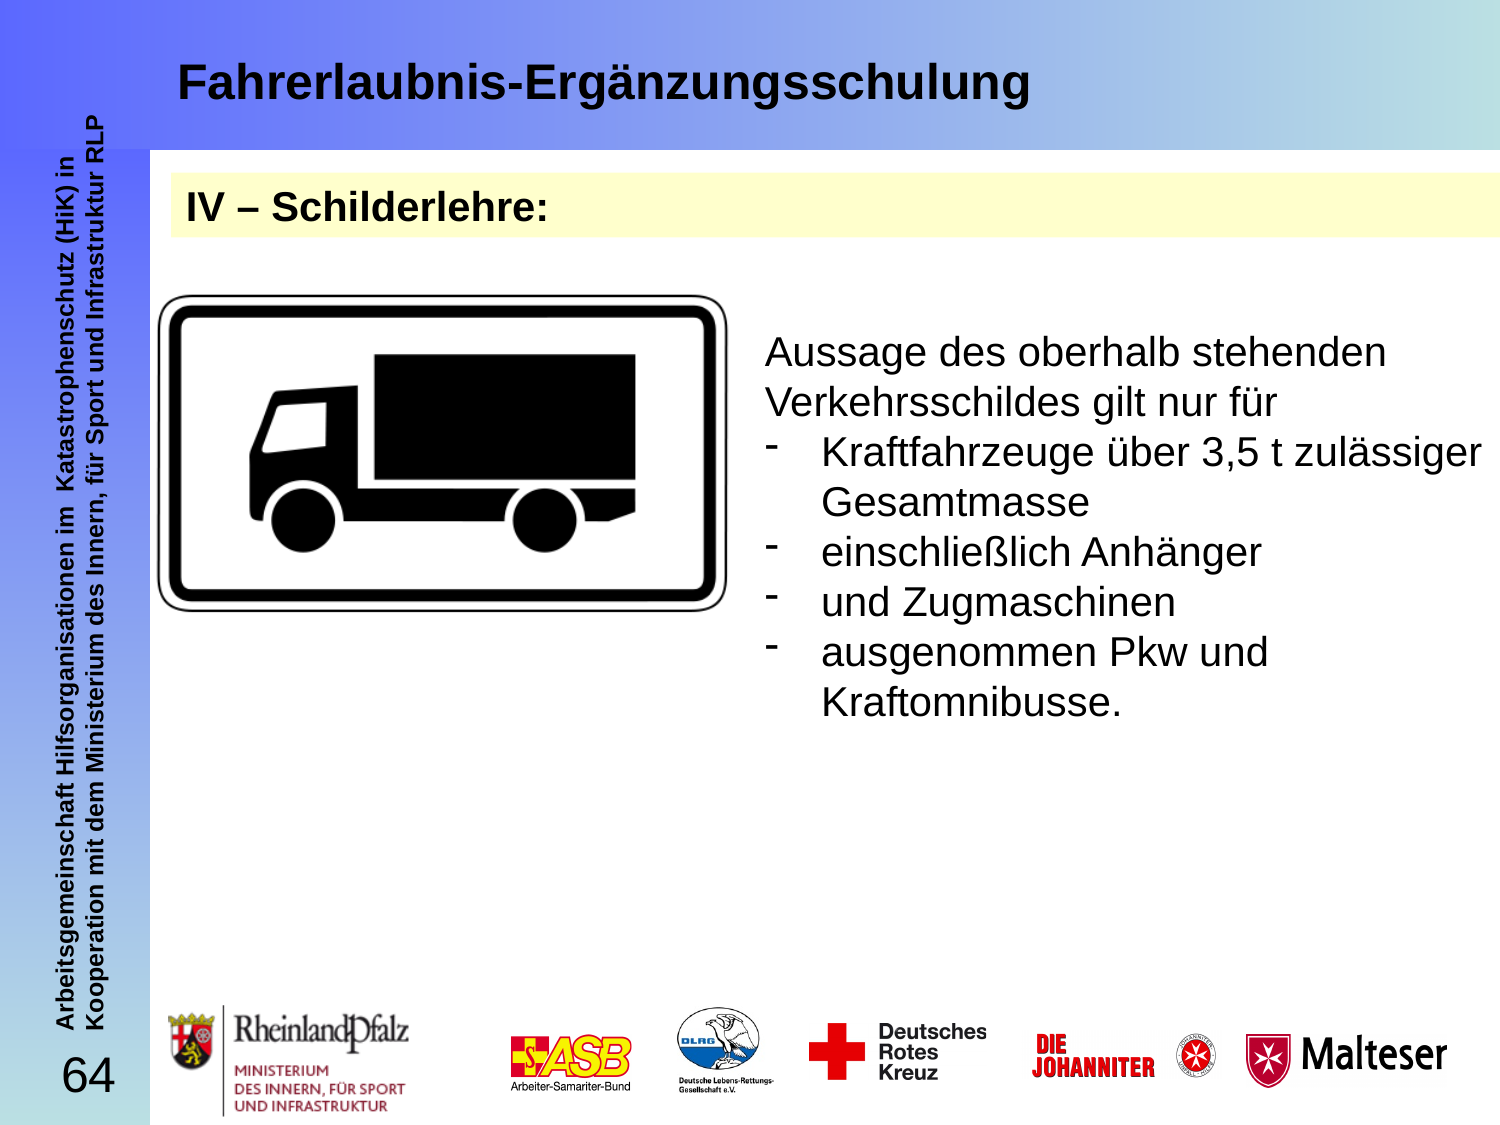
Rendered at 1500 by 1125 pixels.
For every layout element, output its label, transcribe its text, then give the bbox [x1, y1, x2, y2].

picture [677, 1006, 774, 1093]
picture [168, 1004, 495, 1118]
picture [147, 290, 739, 617]
text_box IV – Schilderlehre: [171, 172, 1500, 238]
title Fahrerlaubnis-Ergänzungsschulung [162, 4, 1438, 155]
text_box Aussage des oberhalb stehenden Verkehrsschildes gilt nur für Kraftfahrzeuge über 3,5 t zulässiger Gesamtmasse einschließlich Anhänger und Zugmaschinen ausgenommen Pkw und Kraftomnibusse. [750, 267, 1500, 733]
